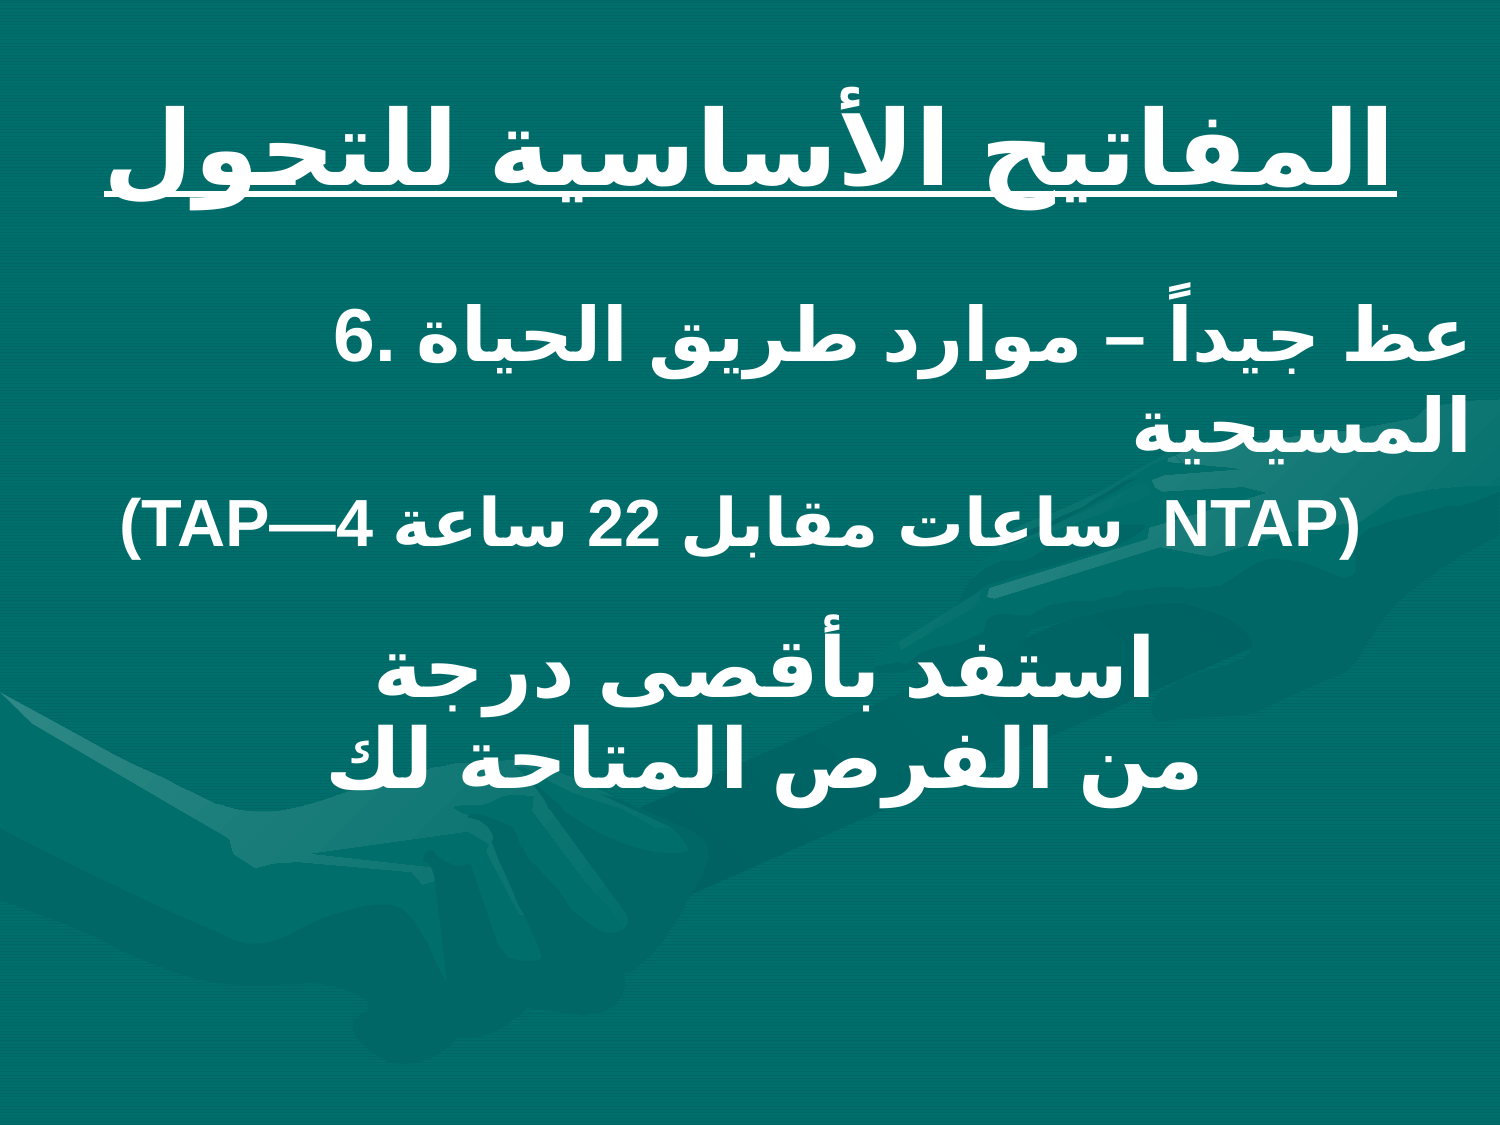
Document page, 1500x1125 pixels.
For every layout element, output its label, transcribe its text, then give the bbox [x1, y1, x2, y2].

text_box 6. عظ جيداً – موارد طريق الحياة المسيحية (TAP—4 ساعات مقابل 22 ساعة NTAP) استفد بأقصى درجة من الفرص المتاحة لك [0, 277, 1488, 813]
title المفاتيح الأساسية للتحول [0, 49, 1500, 238]
